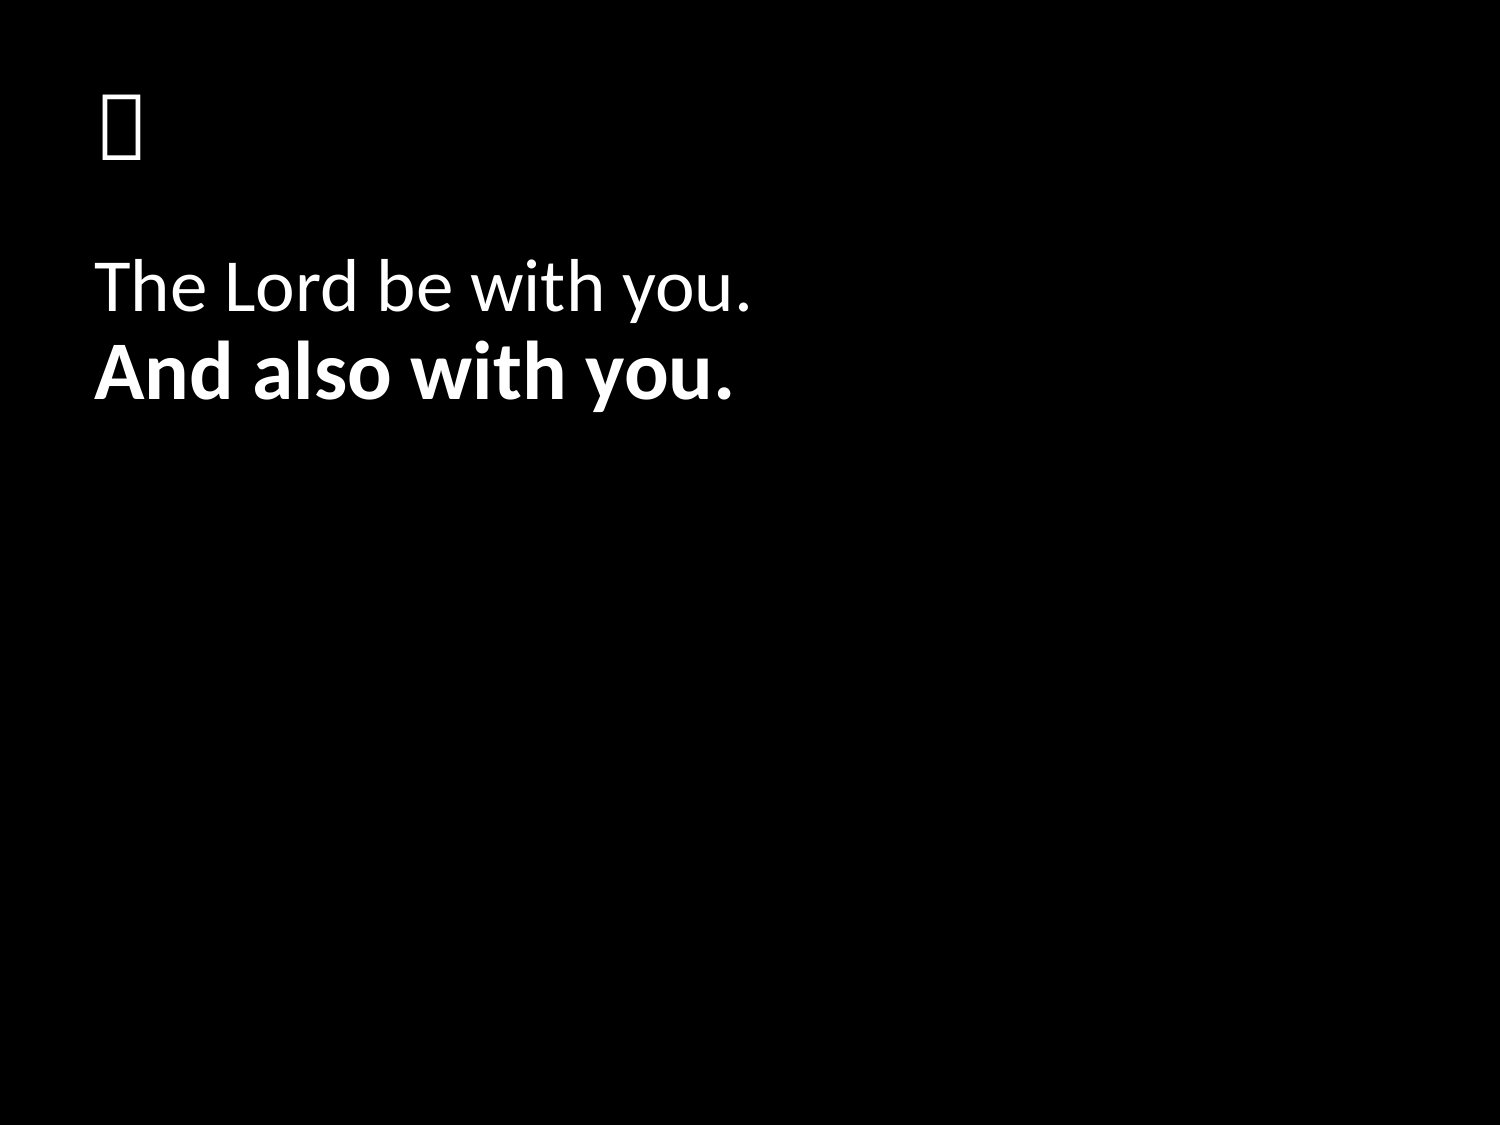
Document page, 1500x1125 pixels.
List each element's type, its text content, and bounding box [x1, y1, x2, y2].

list The Lord be with you. And also with you. [79, 239, 1419, 1037]
title  [79, 59, 1419, 202]
